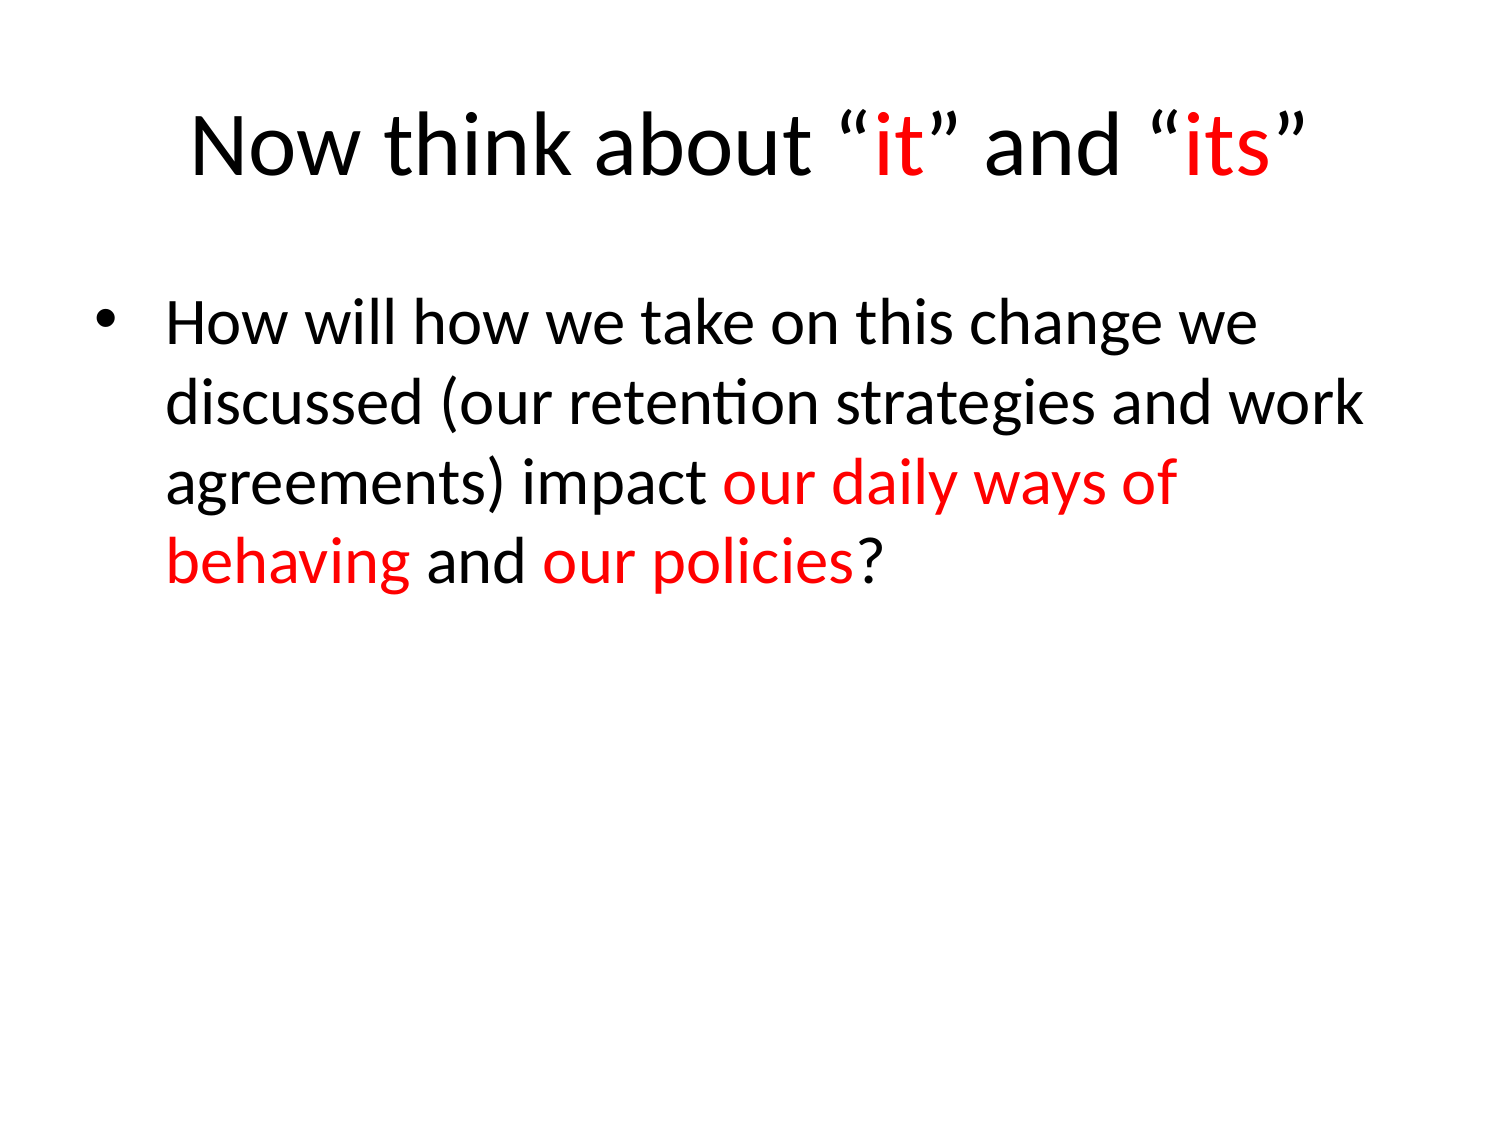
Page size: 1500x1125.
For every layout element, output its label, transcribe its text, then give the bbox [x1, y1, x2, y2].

list How will how we take on this change we discussed (our retention strategies and work agreements) impact our daily ways of behaving and our policies? [75, 262, 1425, 1005]
title Now think about “it” and “its” [75, 45, 1425, 233]
